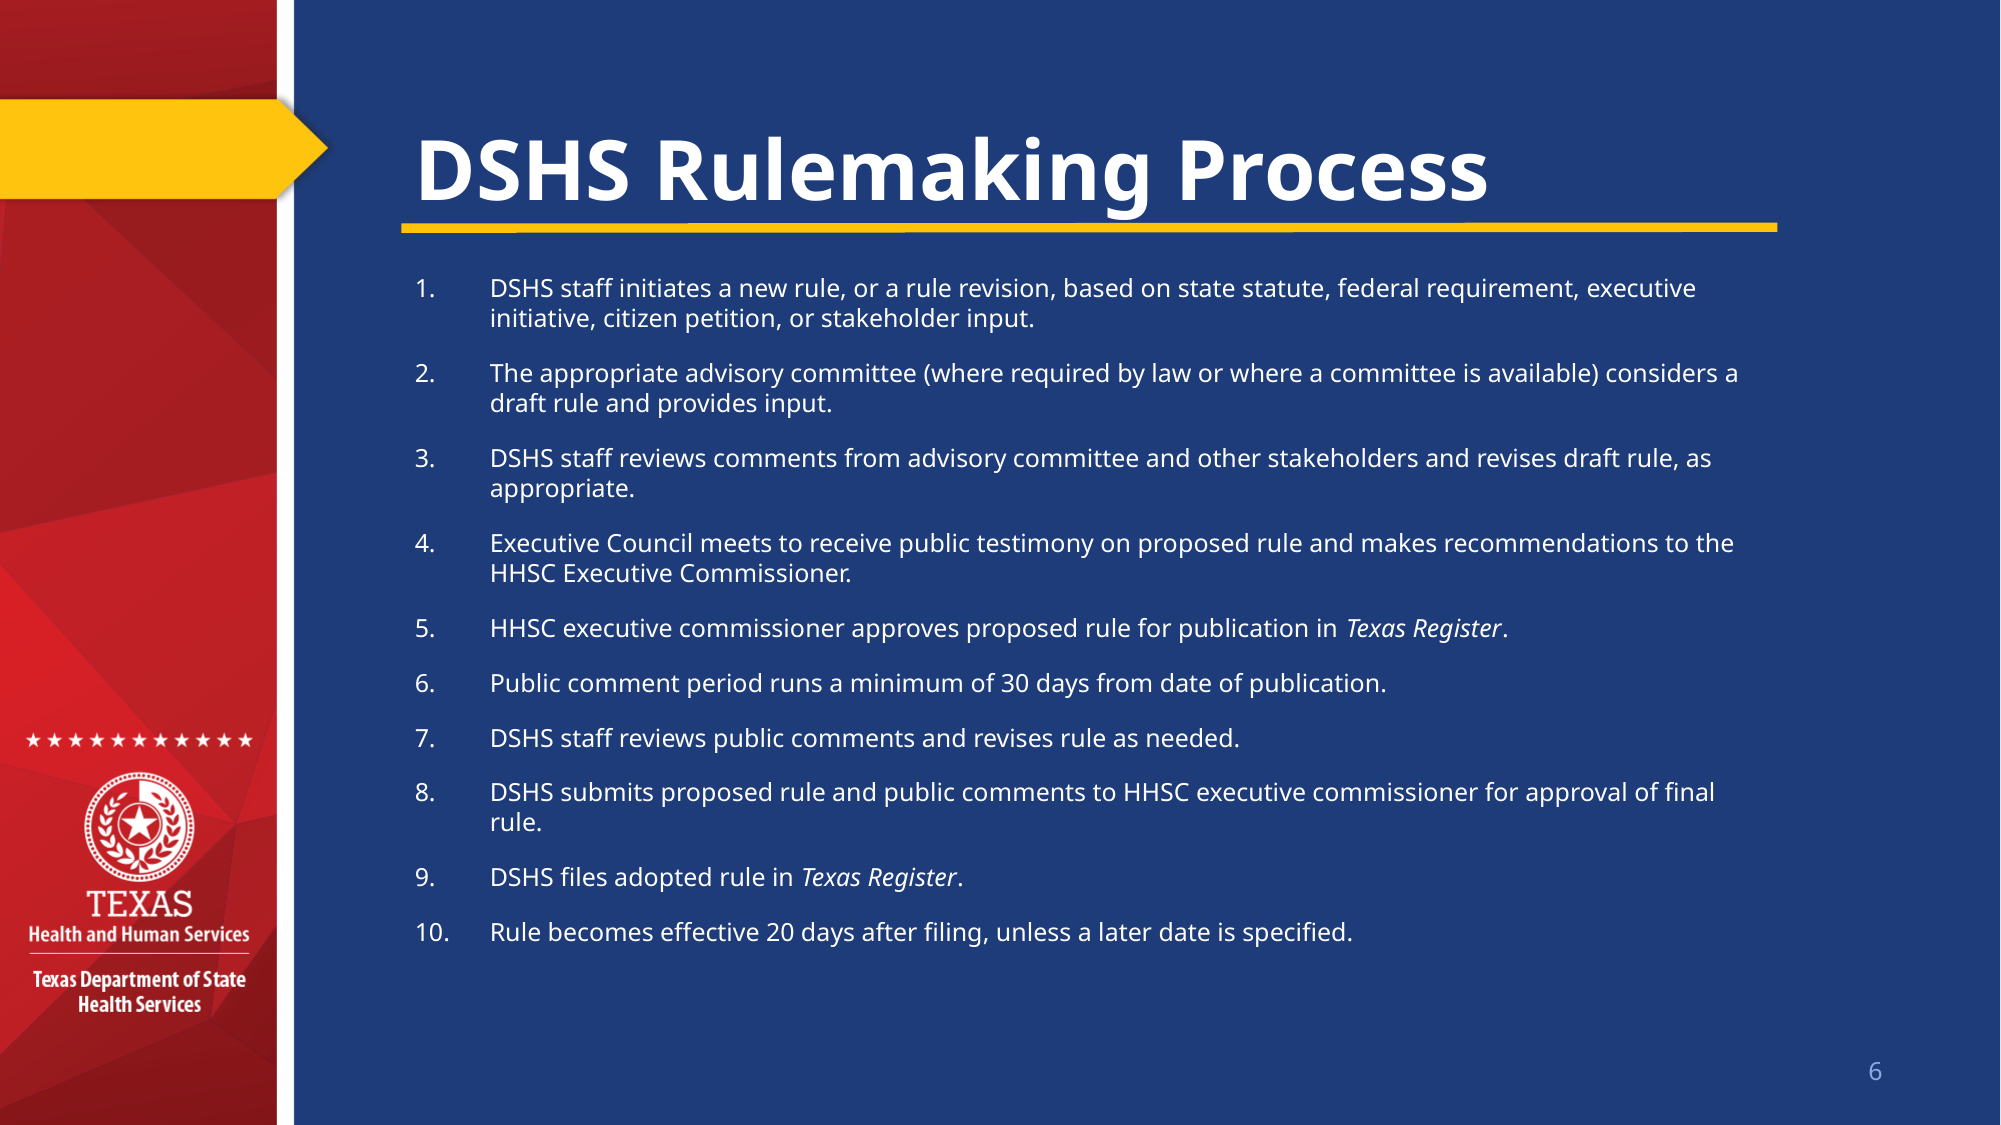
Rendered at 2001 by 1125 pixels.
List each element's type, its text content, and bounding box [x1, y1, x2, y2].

title DSHS Rulemaking Process [399, 104, 1776, 227]
picture [0, 0, 2001, 1125]
slide_number 6 [1659, 1042, 1898, 1103]
list DSHS staff initiates a new rule, or a rule revision, based on state statute, federal requirement, executive initiative, citizen petition, or stakeholder input. The appropriate advisory committee (where required by law or where a committee is available) considers a draft rule and provides input. DSHS staff reviews comments from advisory committee and other stakeholders and revises draft rule, as appropriate. Executive Council meets to receive public testimony on proposed rule and makes recommendations to the HHSC Executive Commissioner. HHSC executive commissioner approves proposed rule for publication in Texas Register. Public comment period runs a minimum of 30 days from date of publication. DSHS staff reviews public comments and revises rule as needed. DSHS submits proposed rule and public comments to HHSC executive commissioner for approval of final rule. DSHS files adopted rule in Texas Register. Rule becomes effective 20 days after filing, unless a later date is specified. [399, 265, 1760, 1043]
